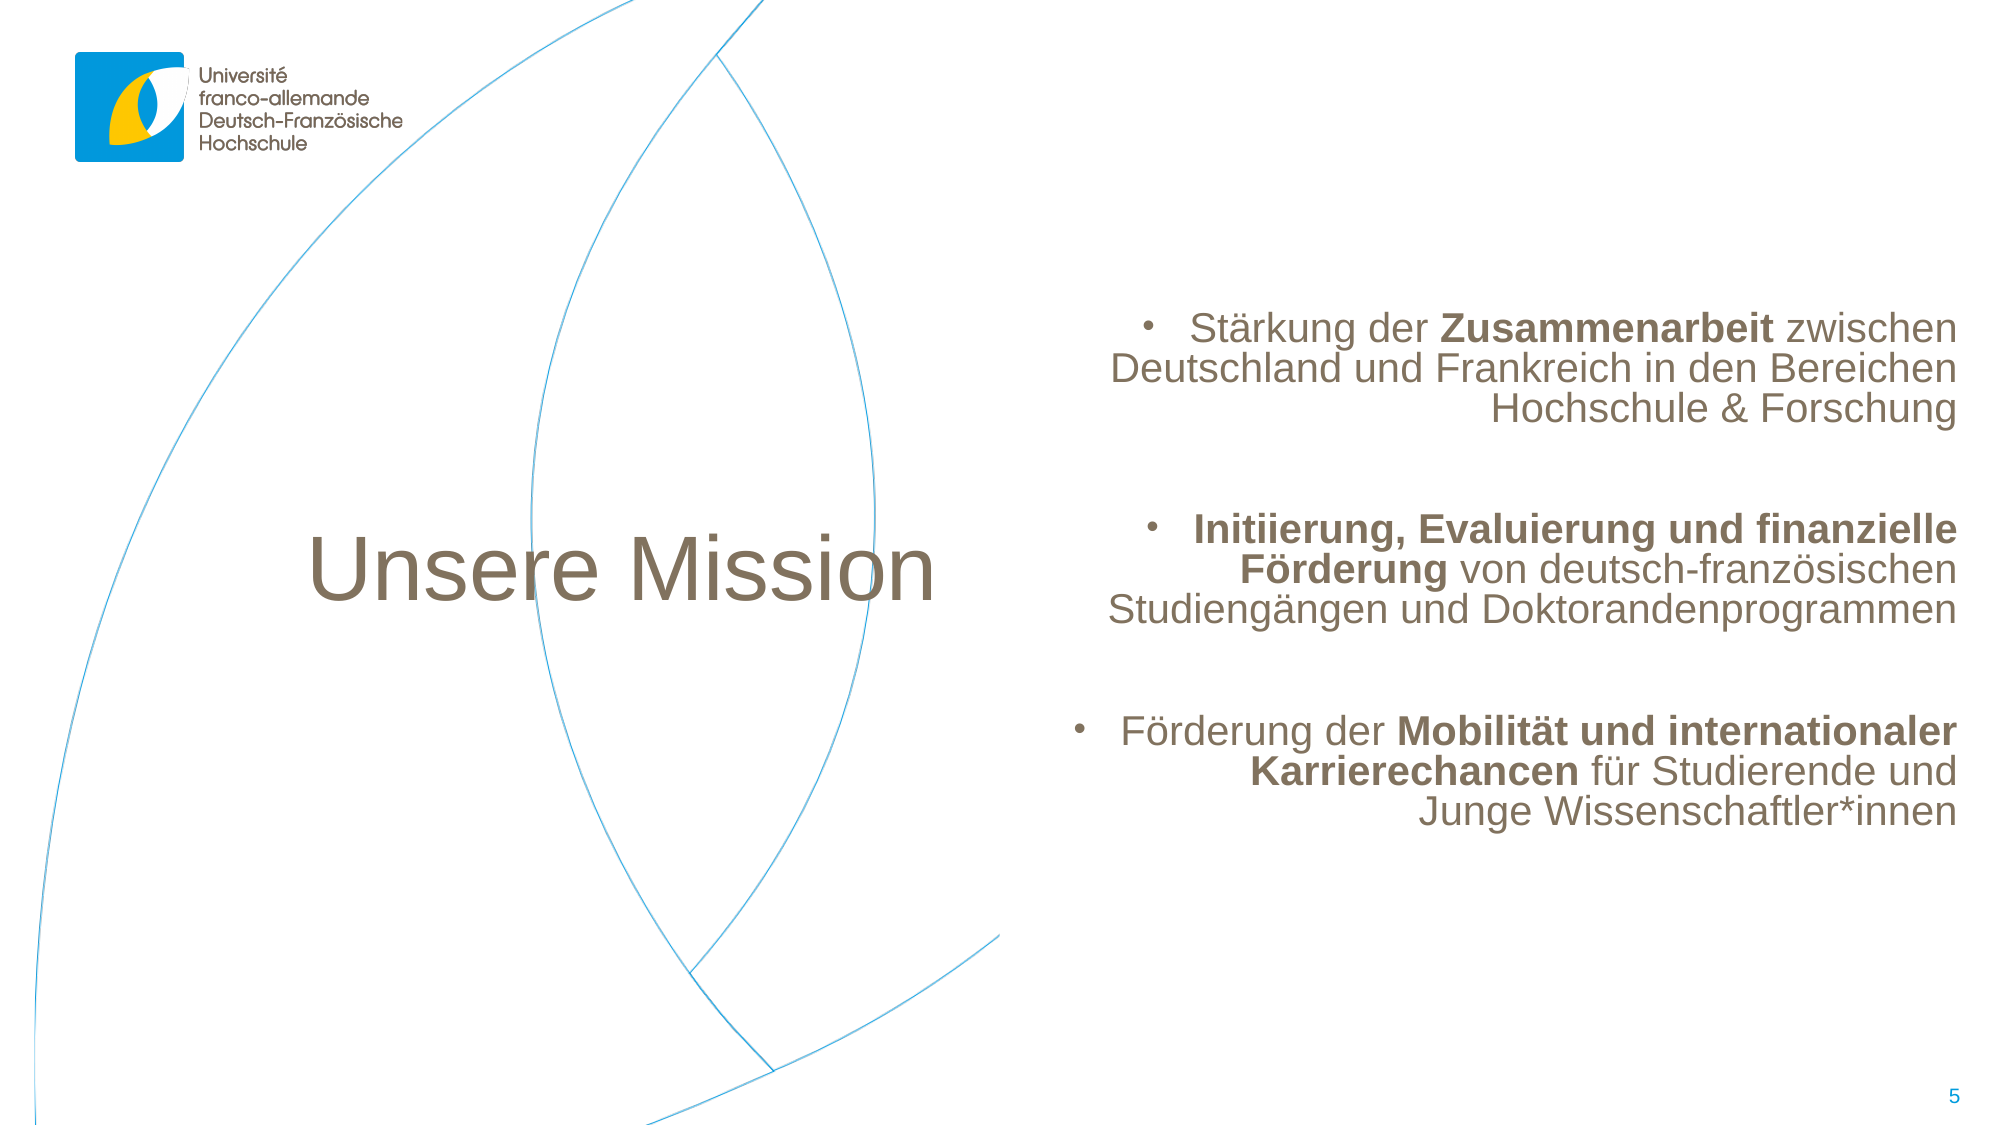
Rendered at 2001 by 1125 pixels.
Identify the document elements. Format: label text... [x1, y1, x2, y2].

list Unsere Mission [77, 522, 939, 627]
text_box 5 [1508, 1065, 1976, 1125]
list Stärkung der Zusammenarbeit zwischen Deutschland und Frankreich in den Bereichen Hochschule & Forschung Initiierung, Evaluierung und finanzielle Förderung von deutsch-französischen Studiengängen und Doktorandenprogrammen Förderung der Mobilität und internationaler Karrierechancen für Studierende und Junge Wissenschaftler*innen [1056, 302, 1958, 846]
